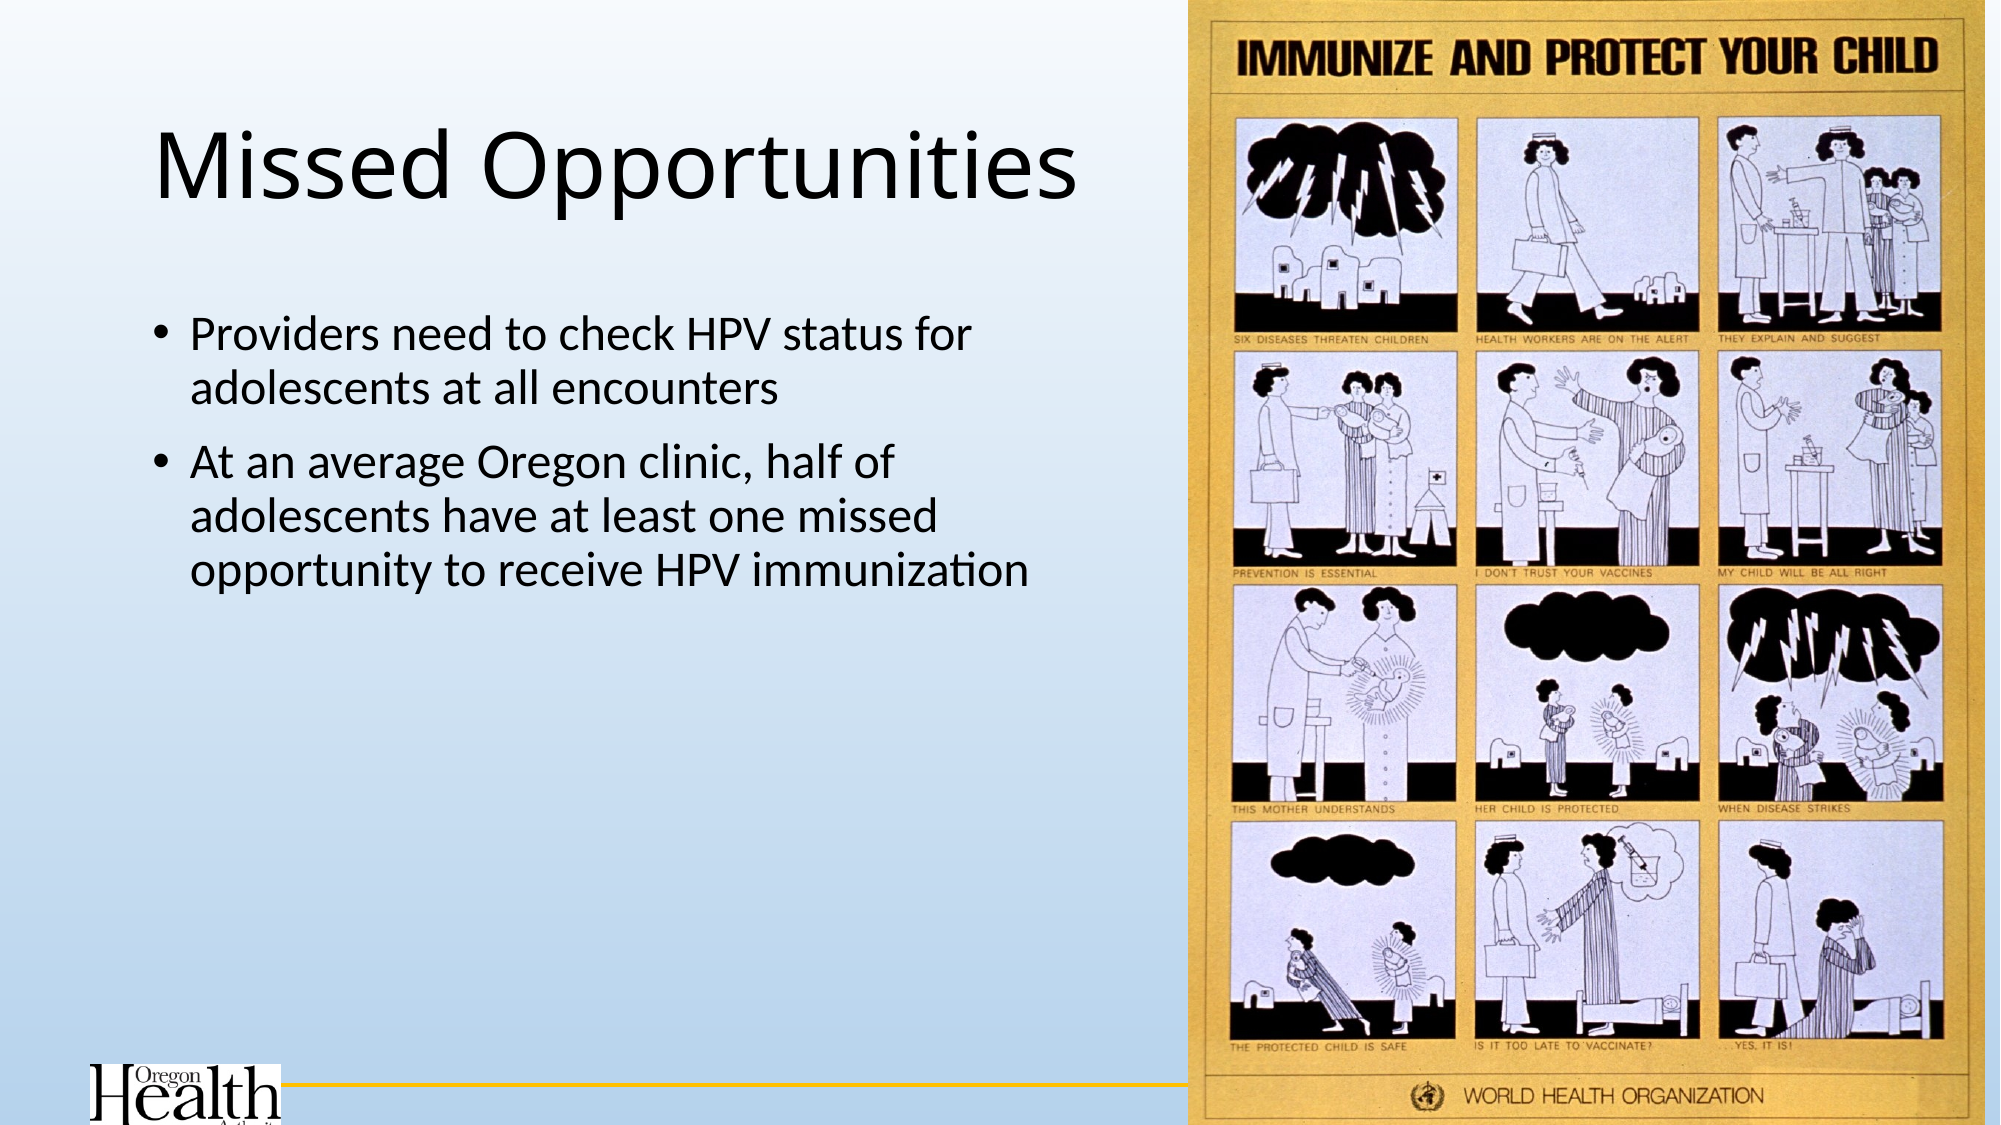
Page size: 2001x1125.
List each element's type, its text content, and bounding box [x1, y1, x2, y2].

list Providers need to check HPV status for adolescents at all encounters At an average Oregon clinic, half of adolescents have at least one missed opportunity to receive HPV immunization [137, 299, 1149, 1014]
title Missed Opportunities [137, 59, 1188, 278]
picture [1188, 0, 1985, 1125]
picture [90, 1064, 281, 1125]
